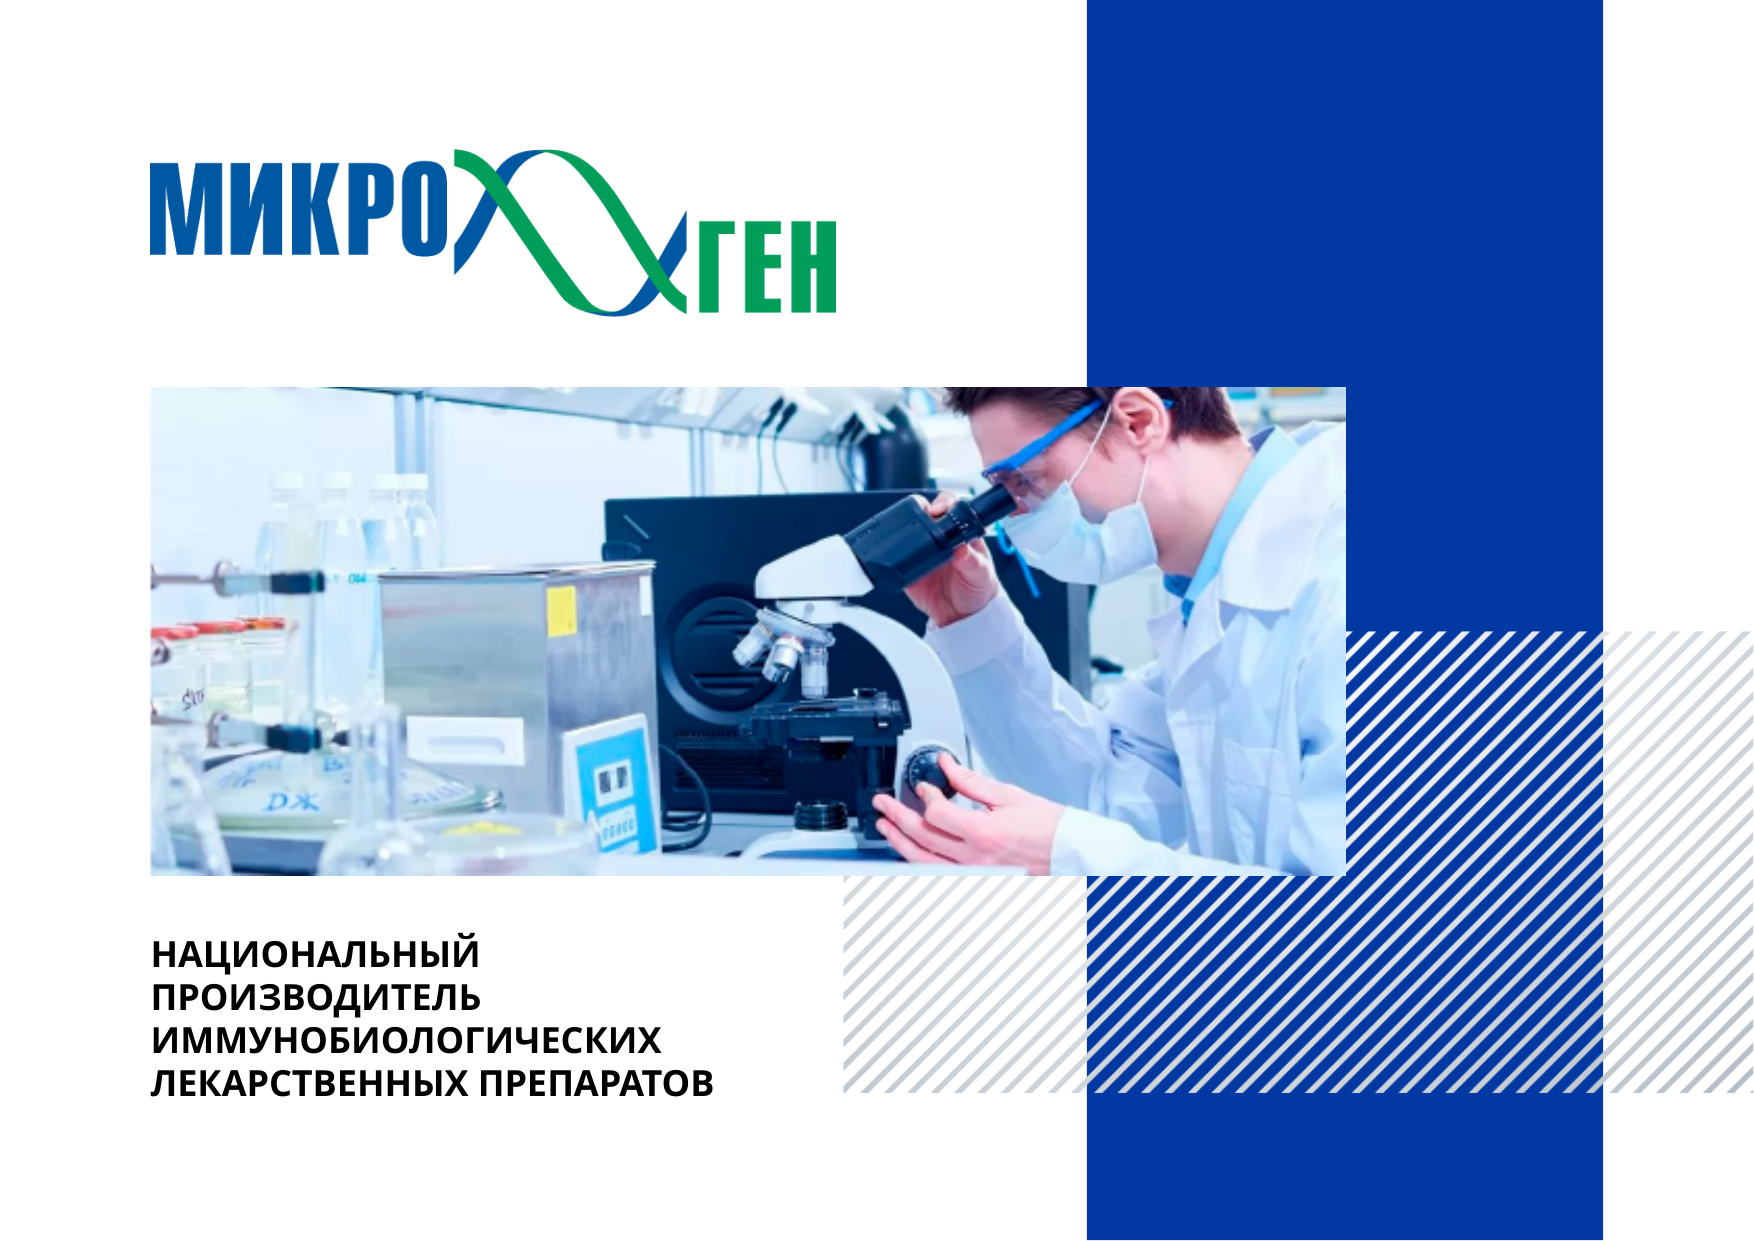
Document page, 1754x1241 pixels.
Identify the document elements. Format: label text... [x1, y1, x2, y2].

picture [150, 387, 1754, 1094]
text_box [1086, 1094, 1604, 1241]
text_box [1086, 0, 1604, 631]
title НАЦИОНАЛЬНЫЙ ПРОИЗВОДИТЕЛЬ ИММУНОБИОЛОГИЧЕСКИХ ЛЕКАРСТВЕННЫХ ПРЕПАРАТОВ [150, 922, 771, 1155]
picture [150, 149, 836, 317]
